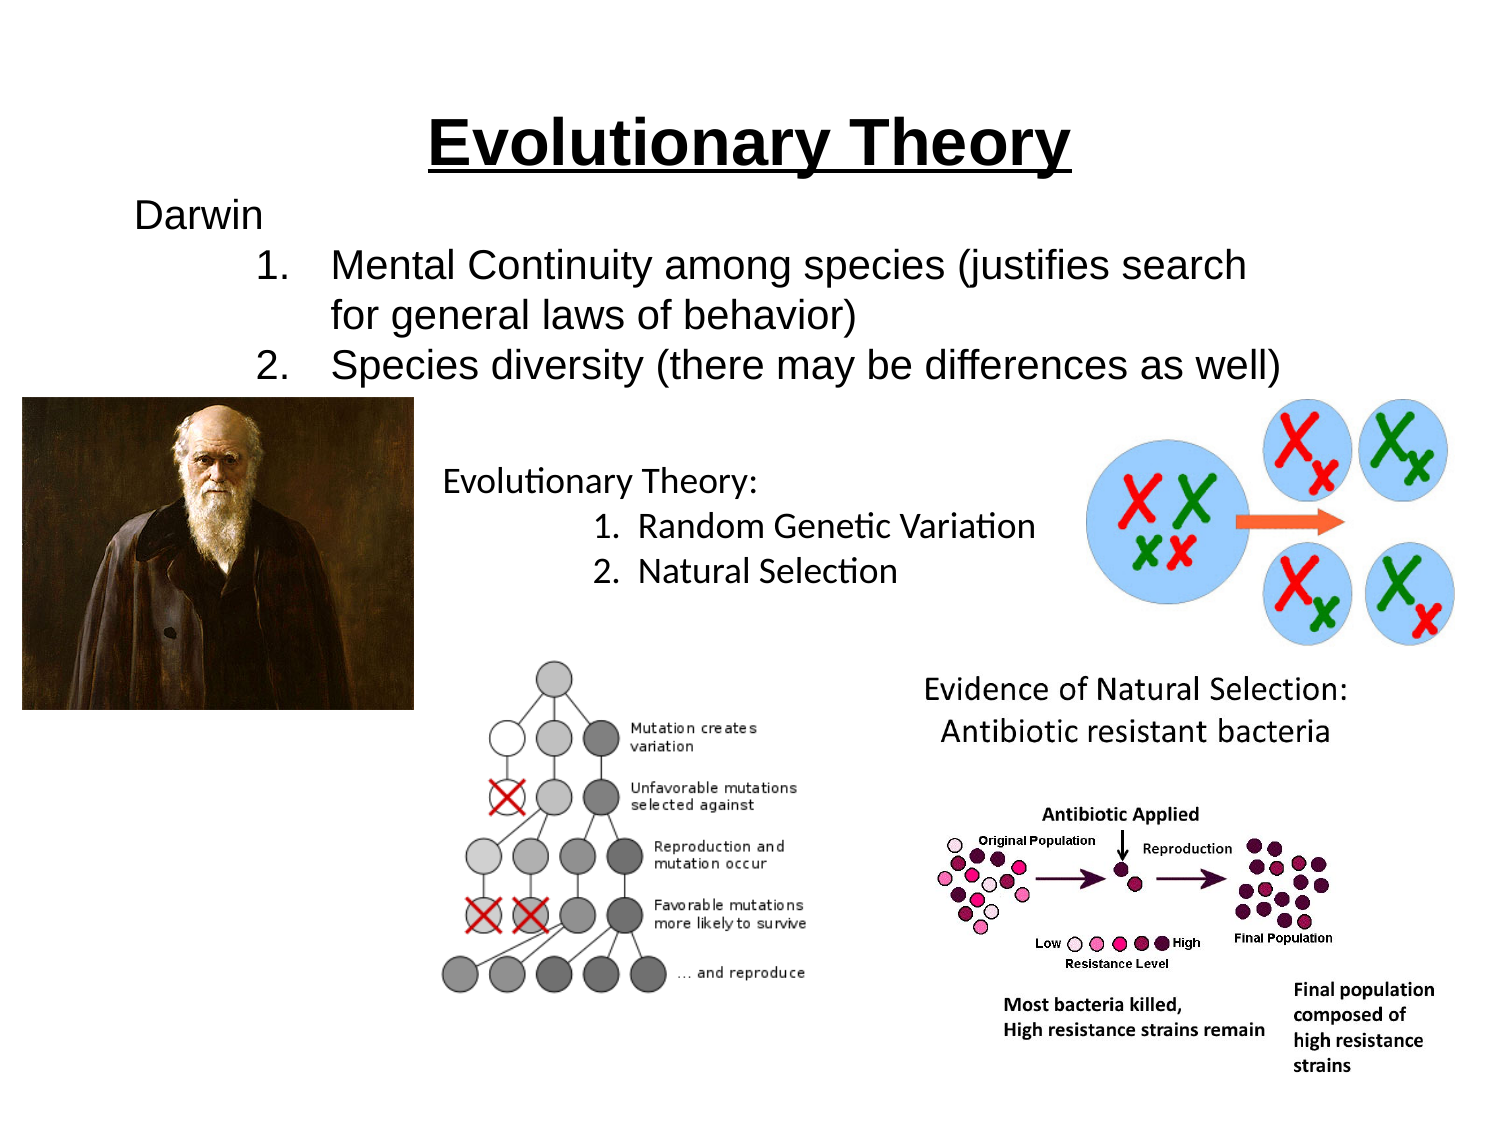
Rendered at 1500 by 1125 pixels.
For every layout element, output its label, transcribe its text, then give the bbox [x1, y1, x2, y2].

text_box Darwin Mental Continuity among species (justifies search for general laws of behavior) Species diversity (there may be differences as well) [119, 179, 1314, 395]
picture [430, 650, 1453, 1125]
picture [1086, 399, 1455, 647]
picture [22, 397, 414, 710]
title Evolutionary Theory [75, 45, 1425, 233]
text_box Evolutionary Theory: 1. Random Genetic Variation 2. Natural Selection [427, 448, 1052, 598]
